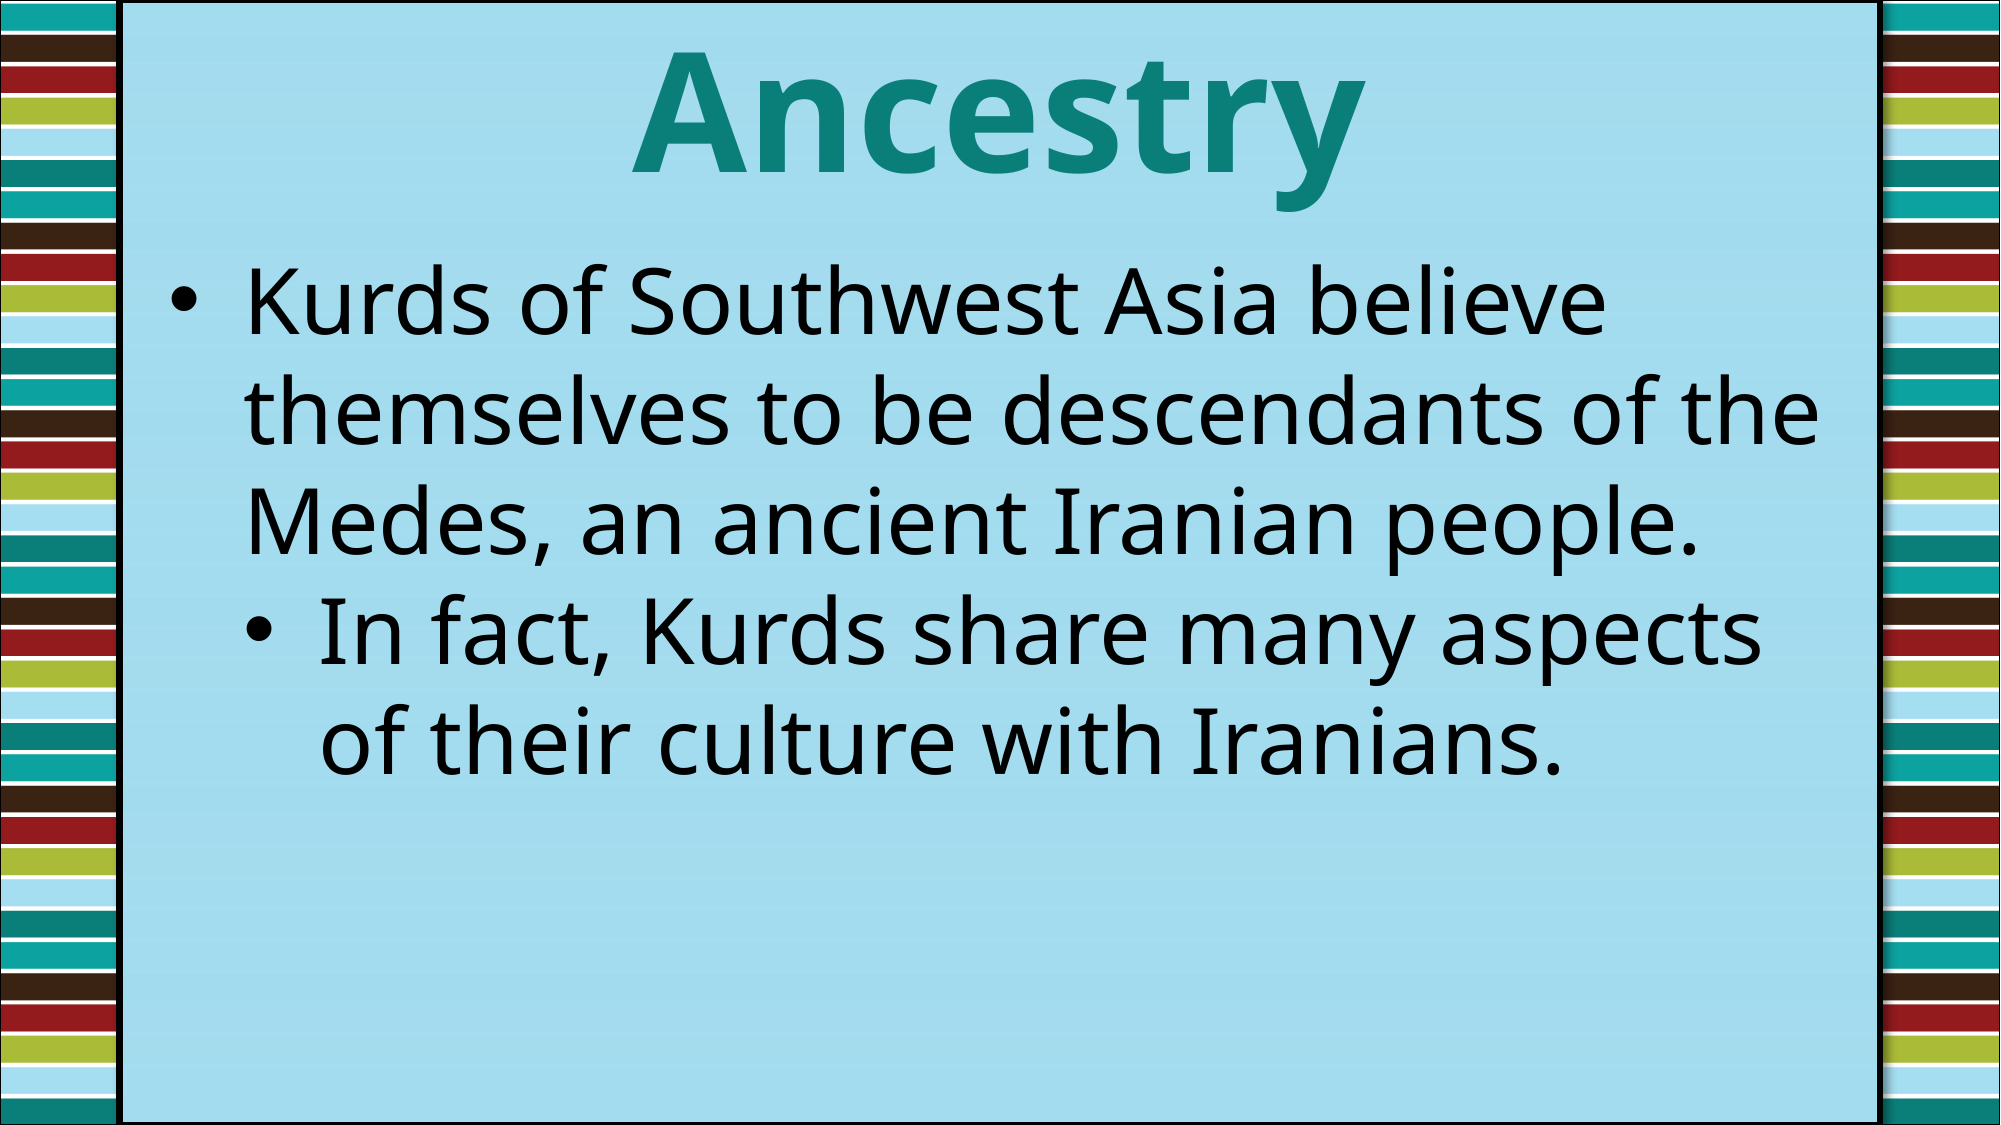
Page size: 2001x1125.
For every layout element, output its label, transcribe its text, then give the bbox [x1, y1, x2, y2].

text_box Kurds of Southwest Asia believe themselves to be descendants of the Medes, an ancient Iranian people. In fact, Kurds share many aspects of their culture with Iranians. [154, 235, 1881, 1125]
text_box [0, 0, 118, 1125]
text_box [118, 0, 1881, 1125]
text_box [1888, 0, 2000, 1125]
text_box Ancestry [617, 0, 1383, 214]
